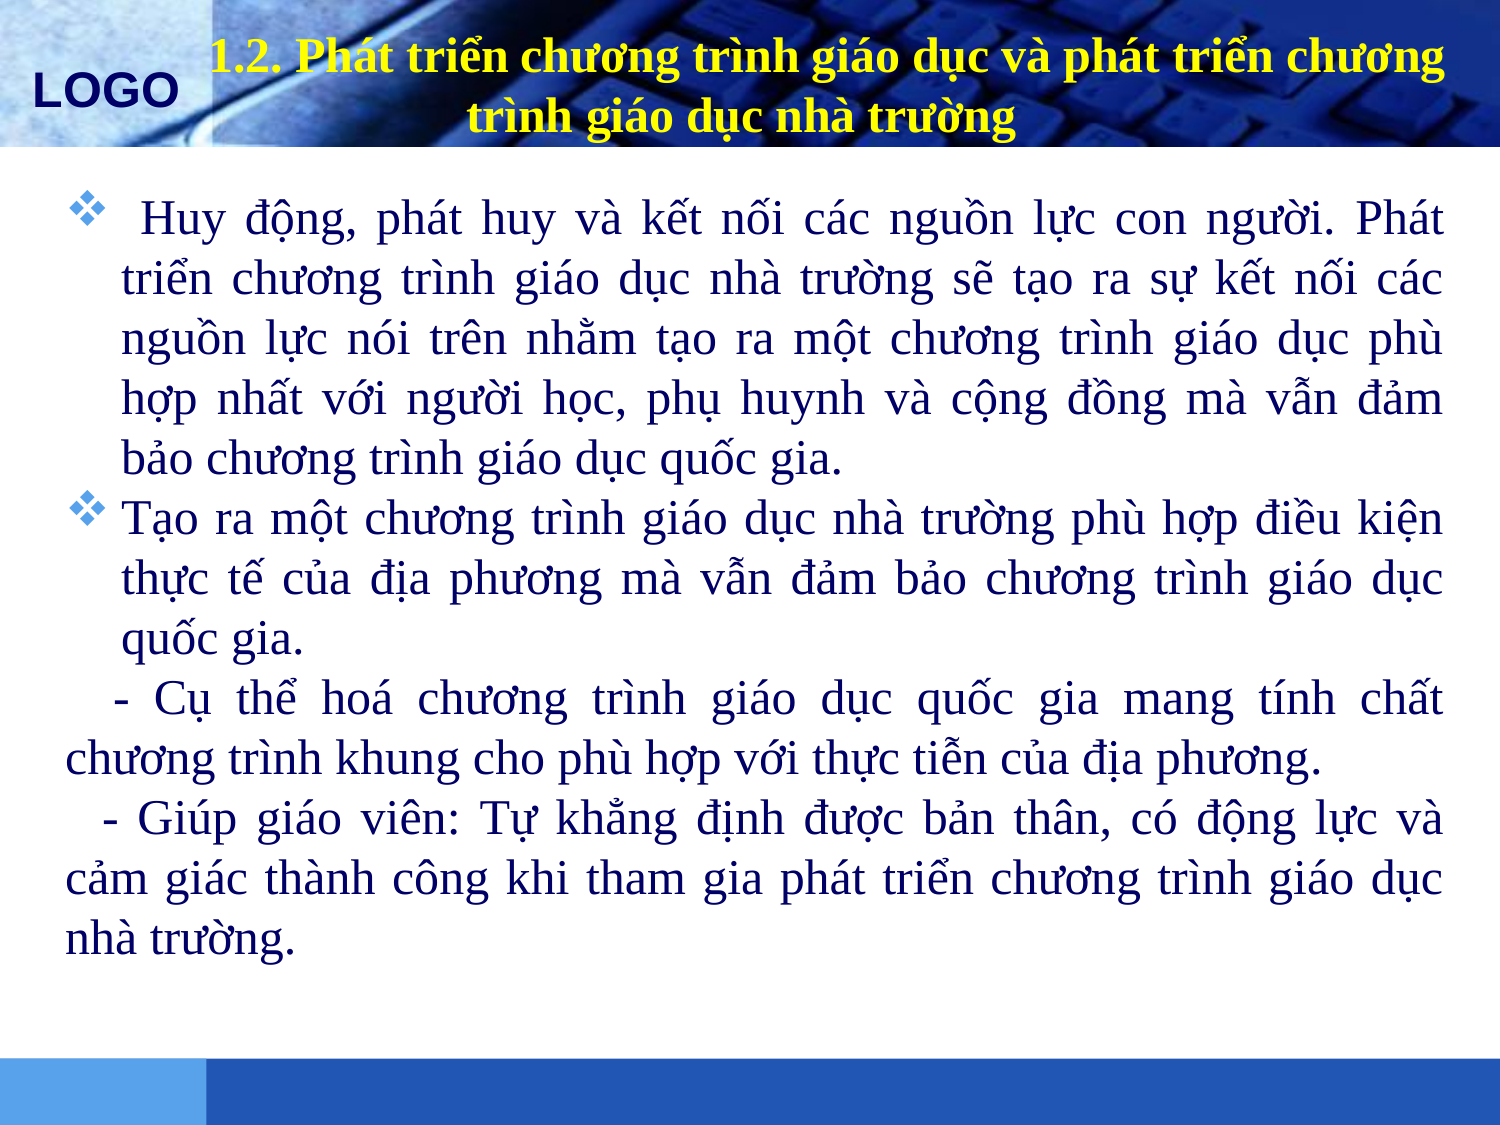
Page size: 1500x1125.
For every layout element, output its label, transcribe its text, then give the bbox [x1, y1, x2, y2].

list Huy động, phát huy và kết nối các nguồn lực con người. Phát triển chương trình giáo dục nhà trường sẽ tạo ra sự kết nối các nguồn lực nói trên nhằm tạo ra một chương trình giáo dục phù hợp nhất với người học, phụ huynh và cộng đồng mà vẫn đảm bảo chương trình giáo dục quốc gia. Tạo ra một chương trình giáo dục nhà trường phù hợp điều kiện thực tế của địa phương mà vẫn đảm bảo chương trình giáo dục quốc gia. - Cụ thể hoá chương trình giáo dục quốc gia mang tính chất chương trình khung cho phù hợp với thực tiễn của địa phương. - Giúp giáo viên: Tự khẳng định được bản thân, có động lực và cảm giác thành công khi tham gia phát triển chương trình giáo dục nhà trường. [50, 176, 1463, 1038]
title 1.2. Phát triển chương trình giáo dục và phát triển chương trình giáo dục nhà trường [0, 19, 1483, 145]
picture [0, 0, 1500, 147]
